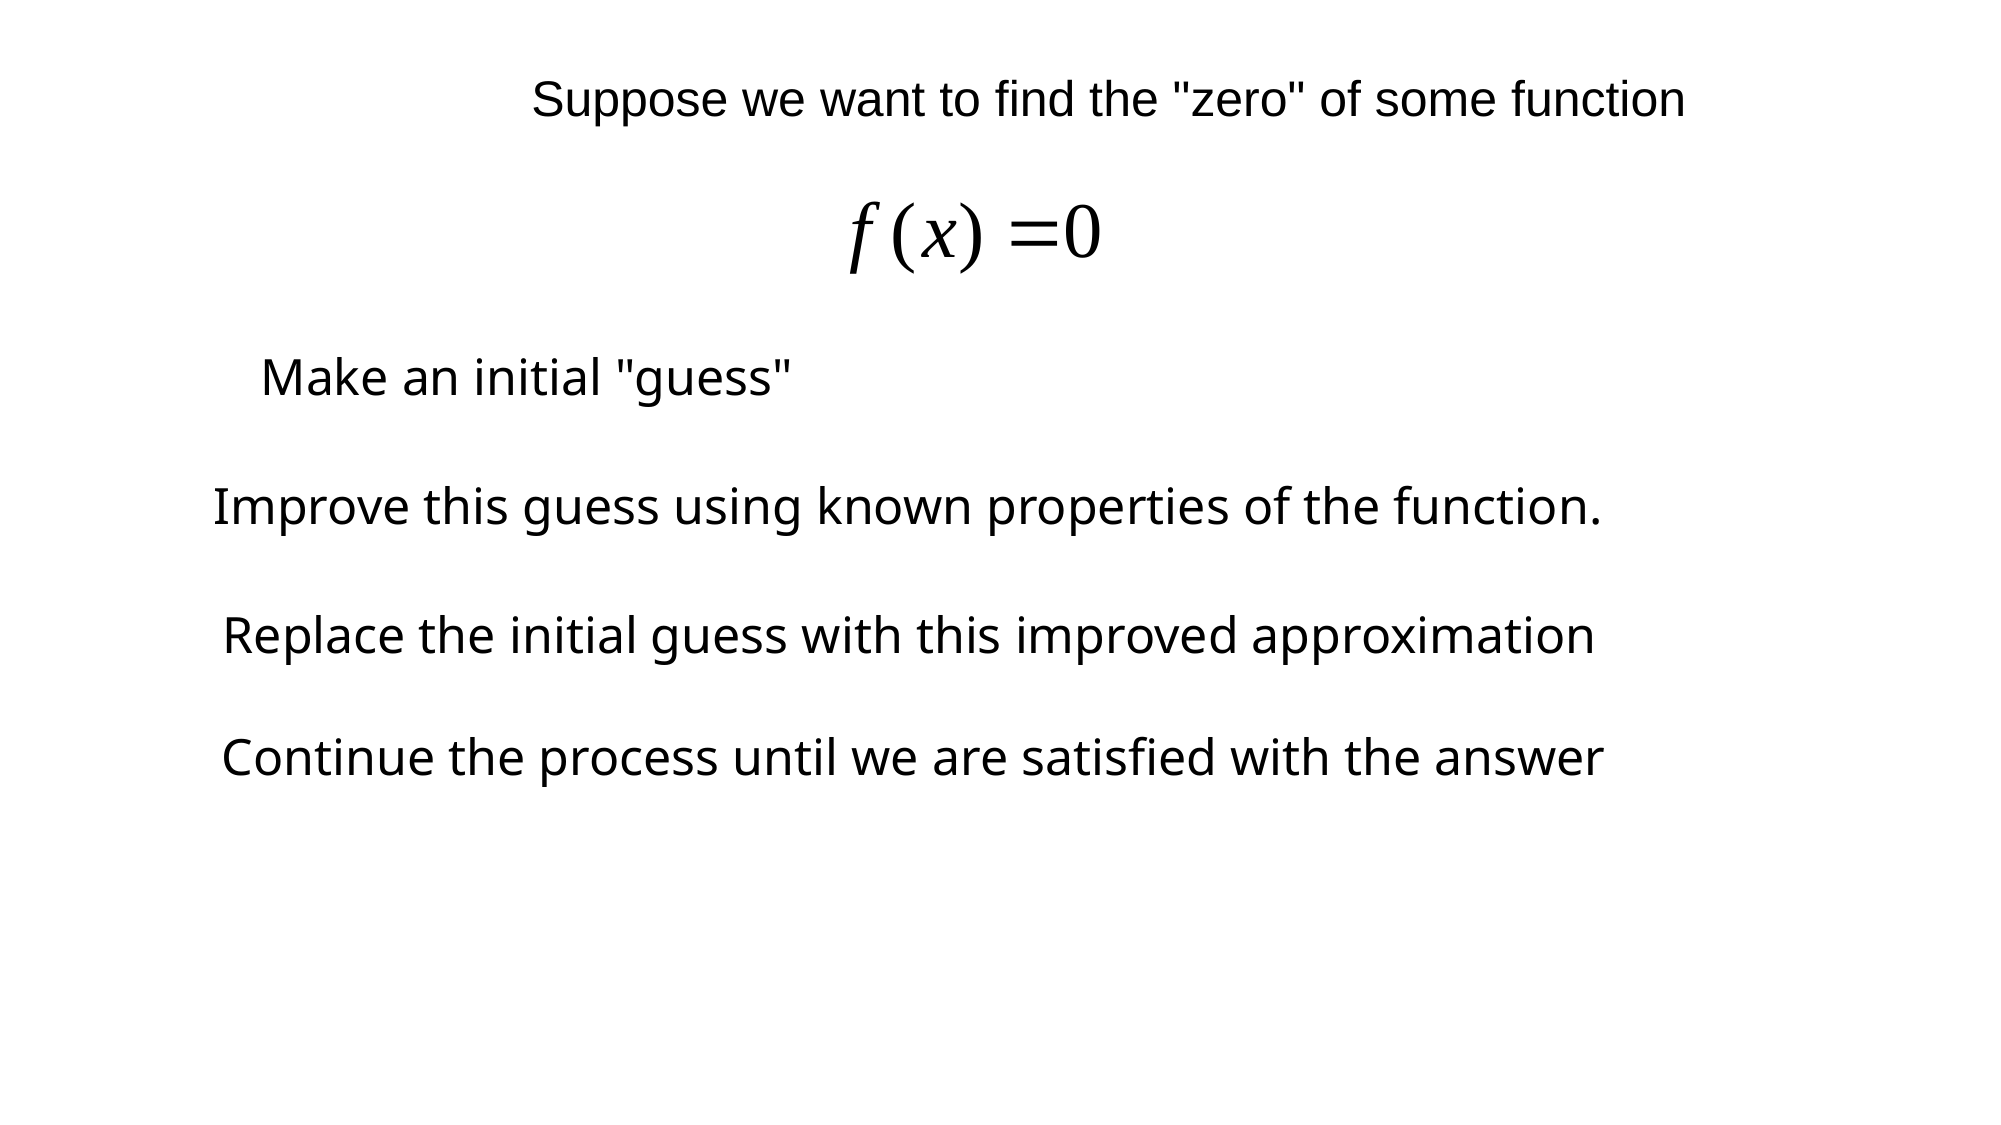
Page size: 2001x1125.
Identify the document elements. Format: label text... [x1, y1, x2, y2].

text_box Replace the initial guess with this improved approximation [208, 595, 1613, 671]
text_box Continue the process until we are satisfied with the answer [207, 718, 1622, 794]
text_box Make an initial "guess" [246, 337, 809, 413]
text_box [822, 184, 1119, 290]
text_box Improve this guess using known properties of the function. [198, 466, 1618, 542]
text_box Suppose we want to find the "zero" of some function [516, 59, 1703, 135]
